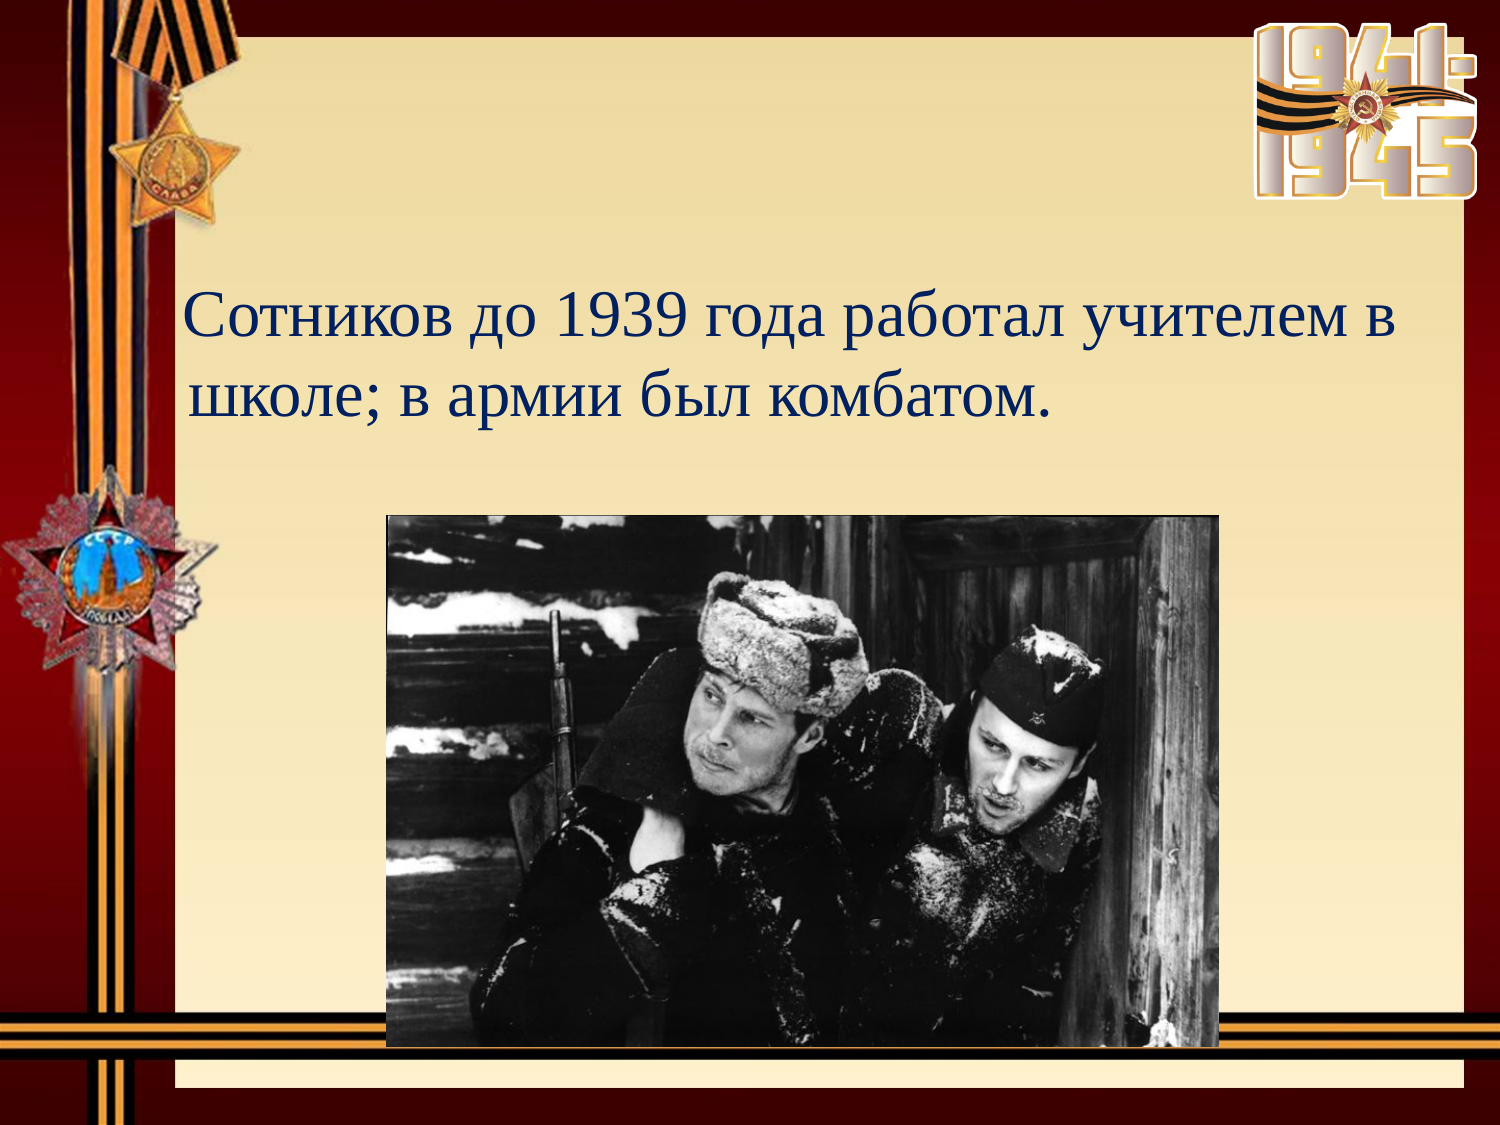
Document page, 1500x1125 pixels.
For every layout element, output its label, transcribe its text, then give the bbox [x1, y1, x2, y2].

picture [0, 0, 1500, 1125]
list Сотников до 1939 года работал учителем в школе; в армии был комбатом. [116, 262, 1426, 1006]
